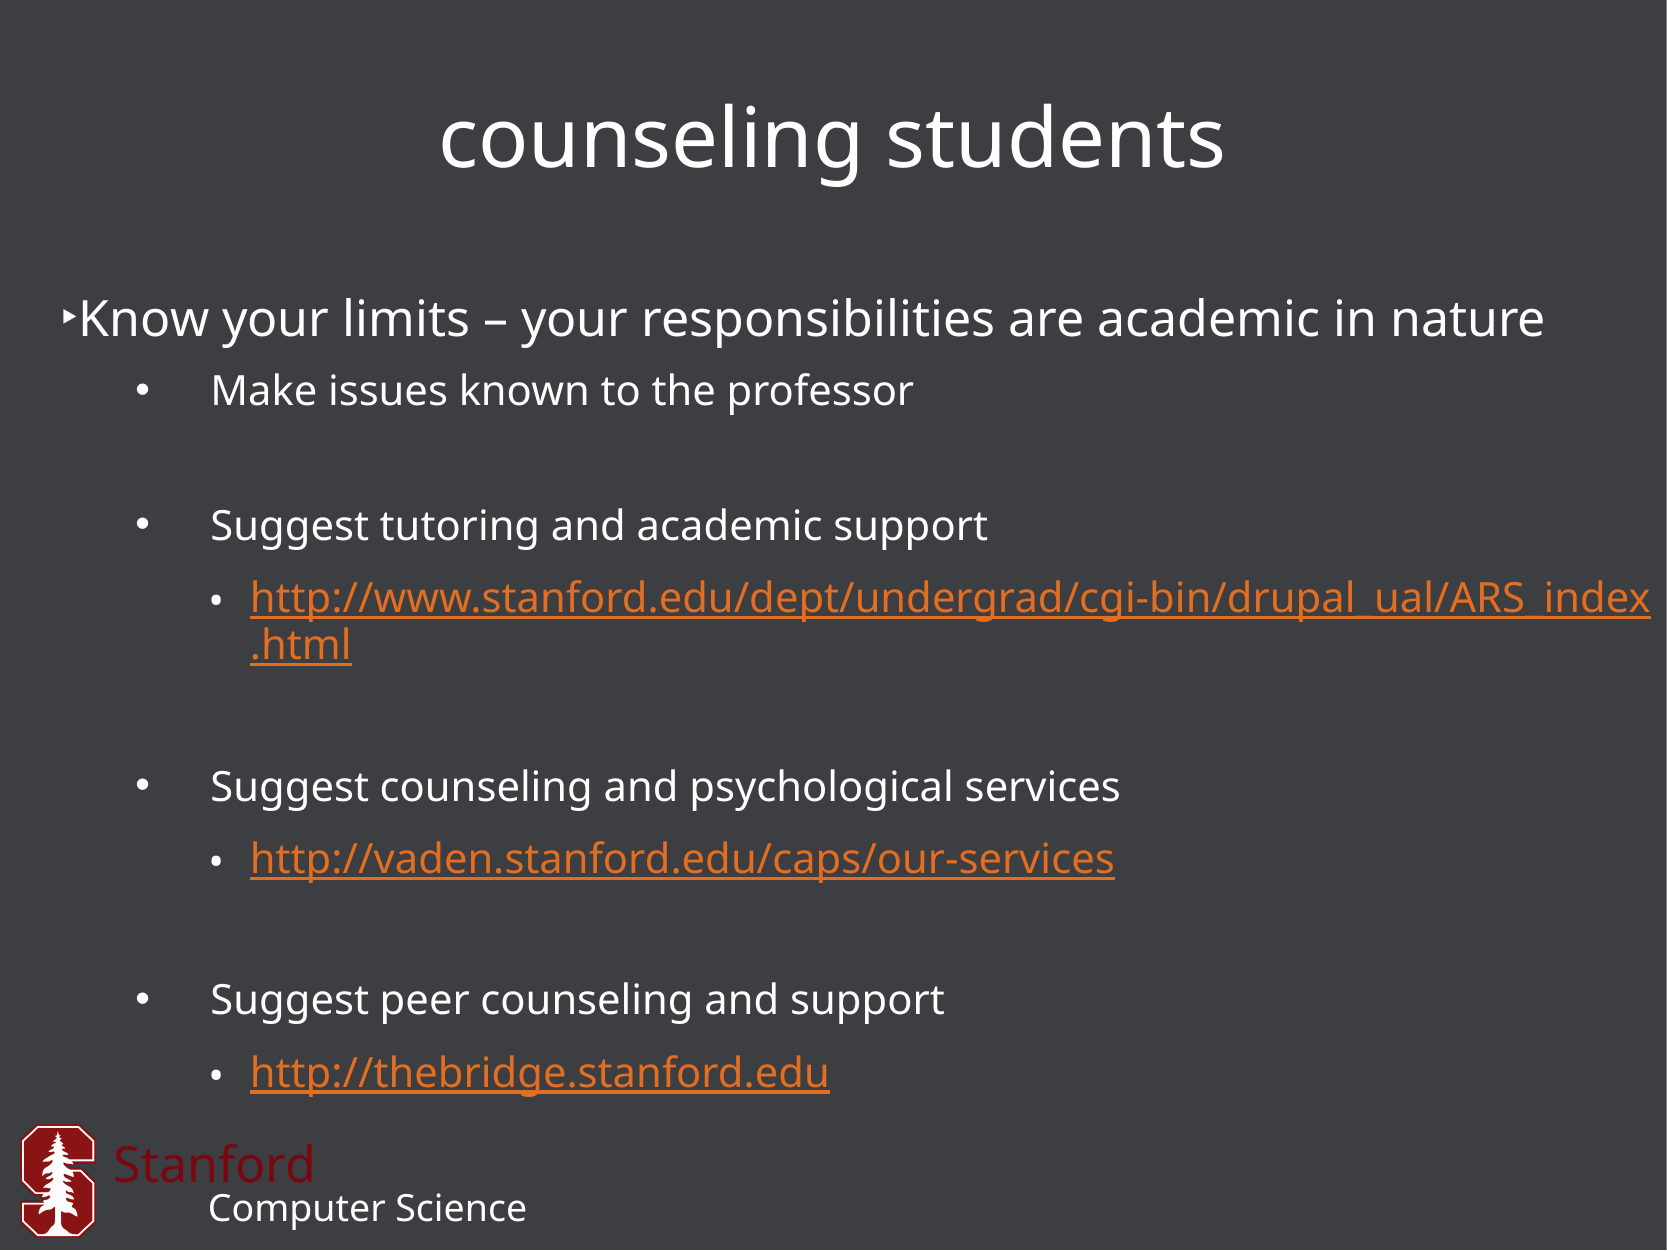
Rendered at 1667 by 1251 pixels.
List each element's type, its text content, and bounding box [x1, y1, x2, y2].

list Know your limits – your responsibilities are academic in nature Make issues known to the professor Suggest tutoring and academic support http://www.stanford.edu/dept/undergrad/cgi-bin/drupal_ual/ARS_index.html Suggest counseling and psychological services http://vaden.stanford.edu/caps/our-services Suggest peer counseling and support http://thebridge.stanford.edu [54, 212, 1667, 1130]
picture [20, 1124, 96, 1238]
title counseling students [83, 56, 1584, 212]
